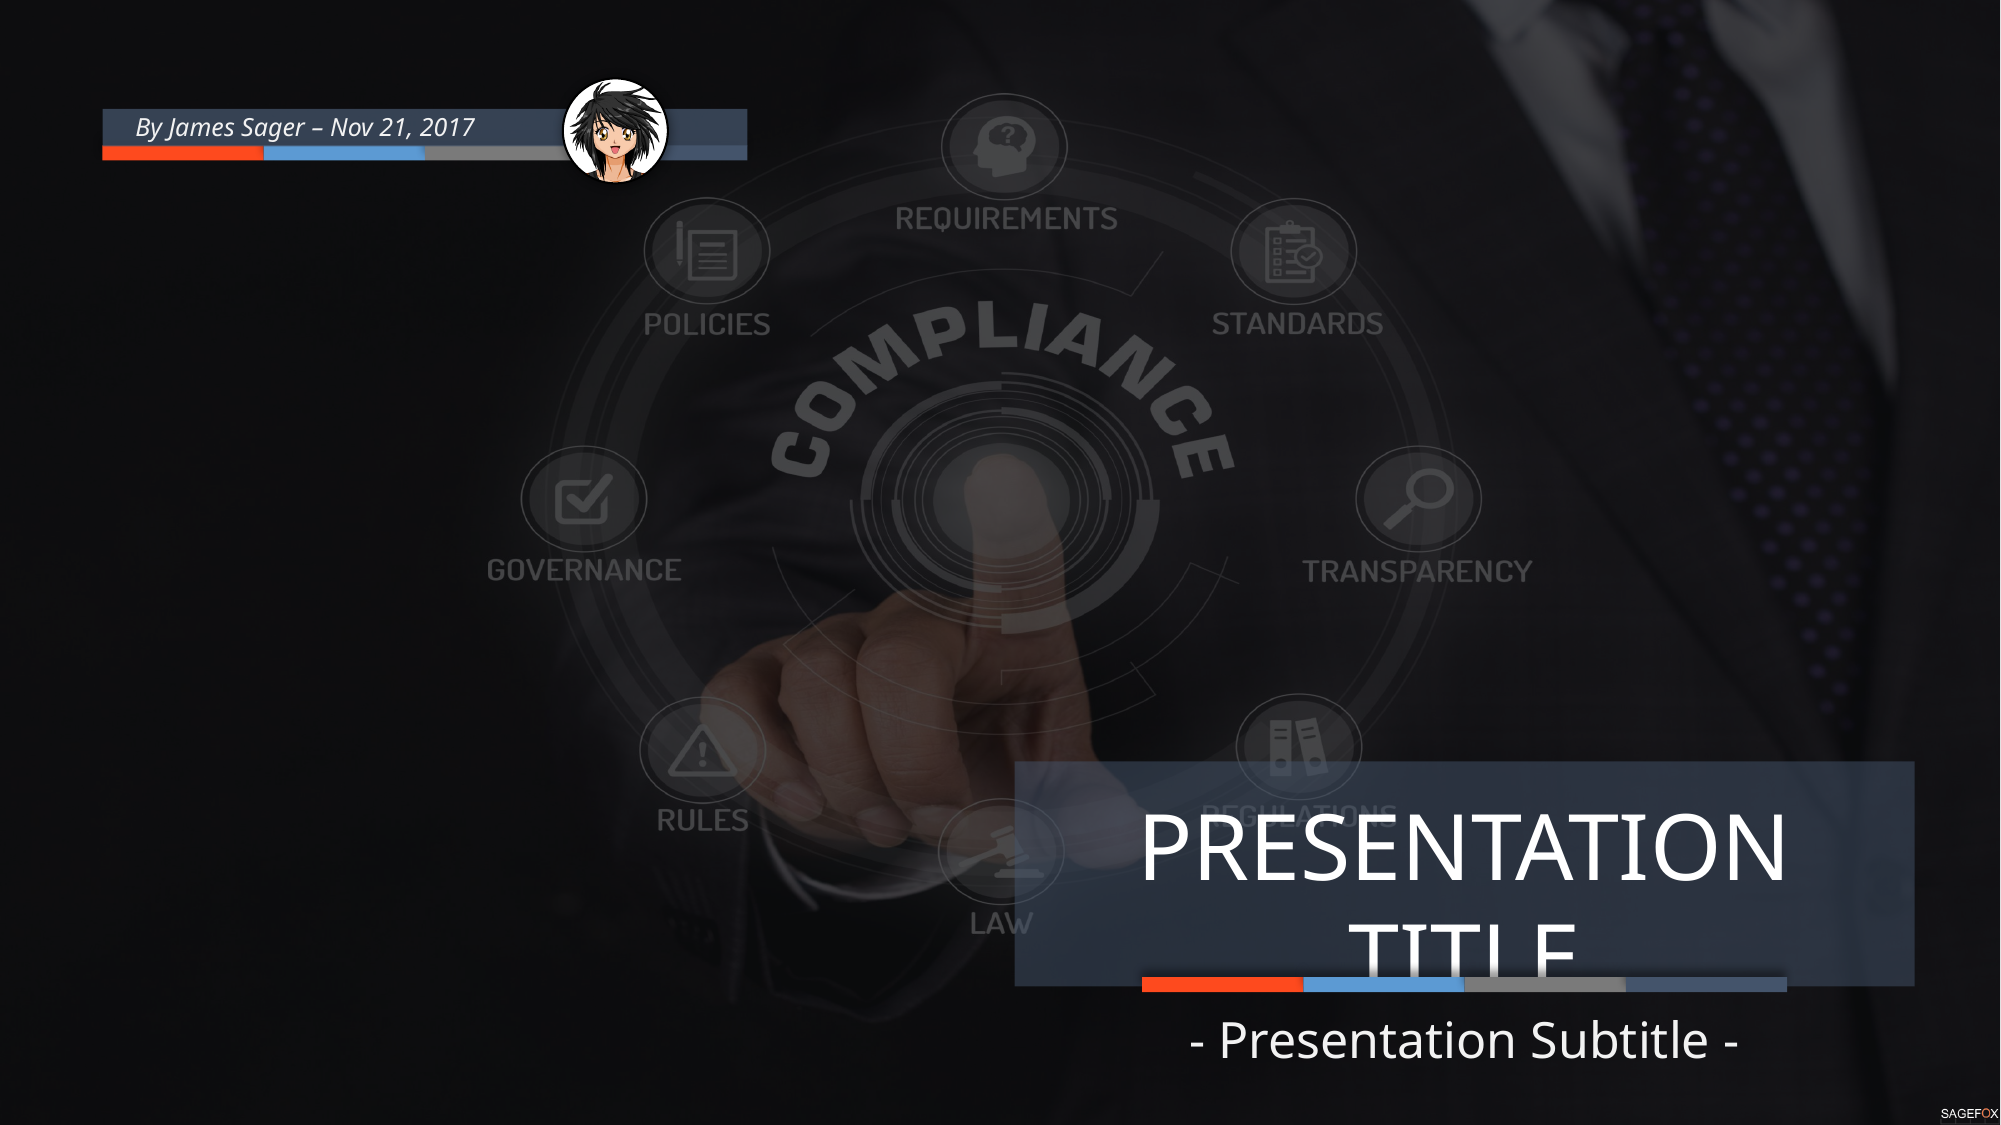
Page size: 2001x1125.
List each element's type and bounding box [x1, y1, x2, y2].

picture [1940, 0, 2001, 1125]
text_box [102, 78, 748, 184]
text_box [1014, 761, 1915, 993]
